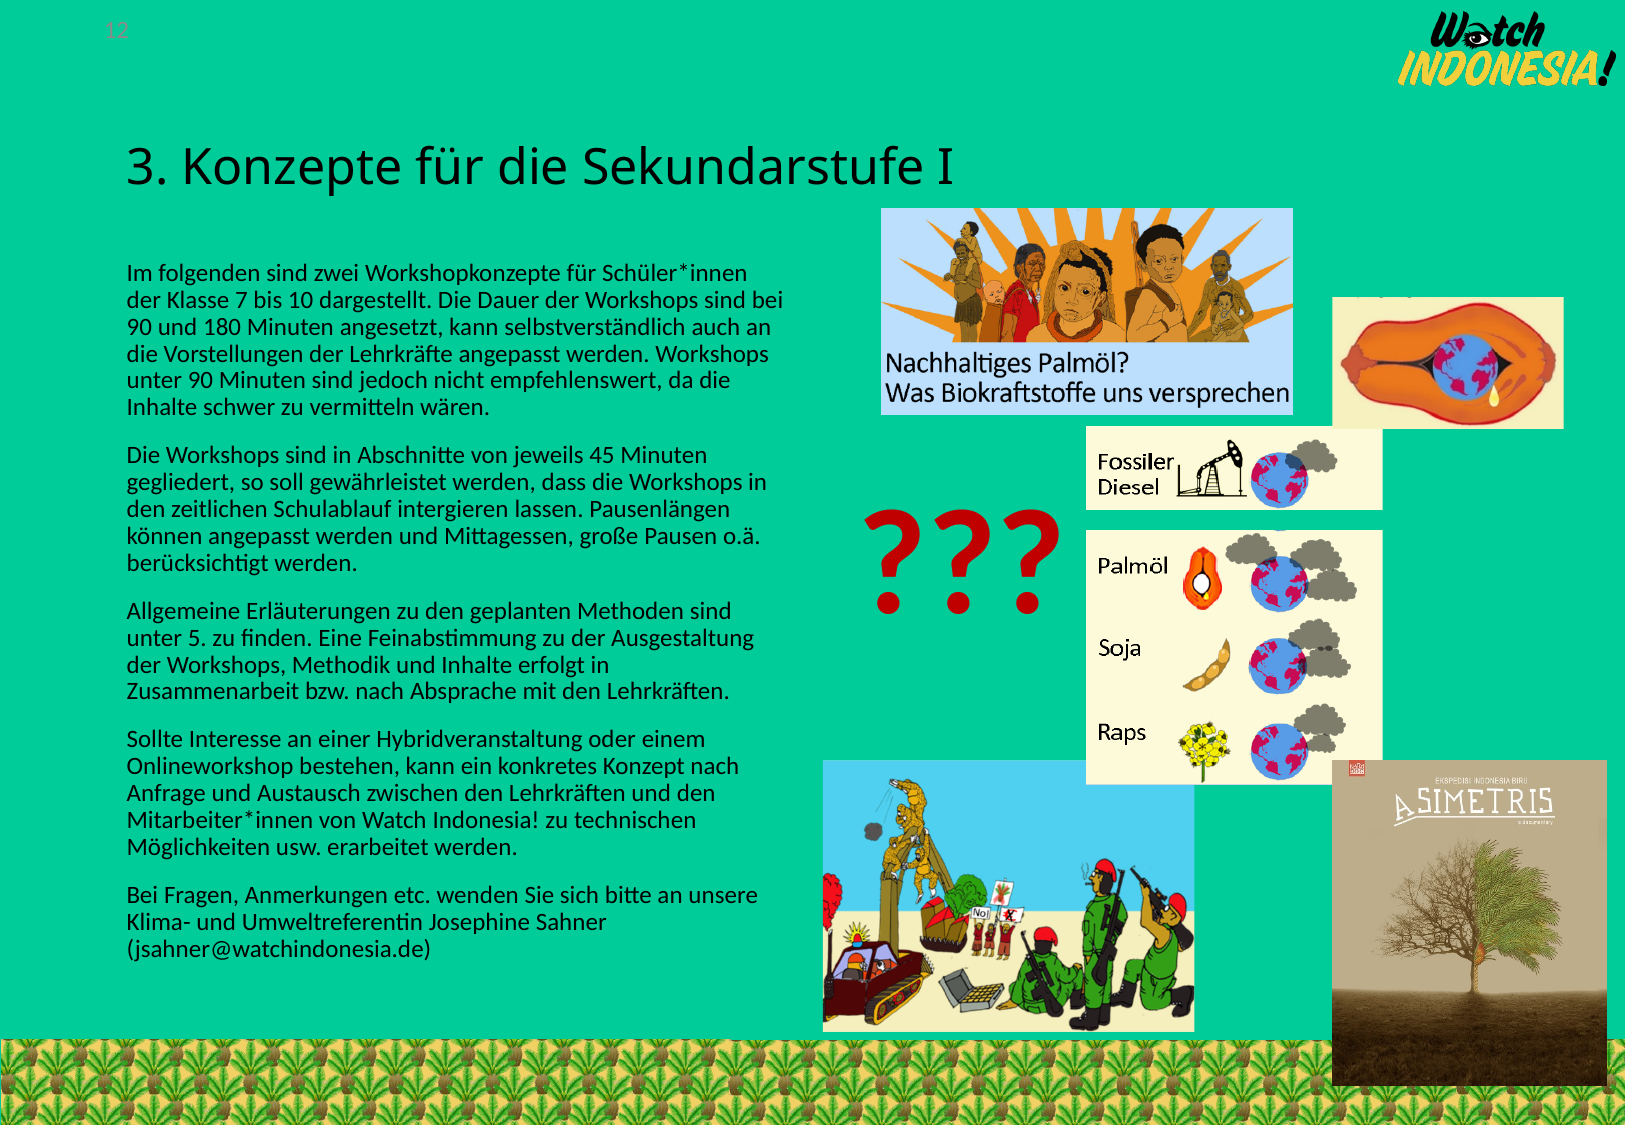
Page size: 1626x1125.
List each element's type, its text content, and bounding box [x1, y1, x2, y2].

list Im folgenden sind zwei Workshopkonzepte für Schüler*innen der Klasse 7 bis 10 dargestellt. Die Dauer der Workshops sind bei 90 und 180 Minuten angesetzt, kann selbstverständlich auch an die Vorstellungen der Lehrkräfte angepasst werden. Workshops unter 90 Minuten sind jedoch nicht empfehlenswert, da die Inhalte schwer zu vermitteln wären. Die Workshops sind in Abschnitte von jeweils 45 Minuten gegliedert, so soll gewährleistet werden, dass die Workshops in den zeitlichen Schulablauf intergieren lassen. Pausenlängen können angepasst werden und Mittagessen, große Pausen o.ä. berücksichtigt werden. Allgemeine Erläuterungen zu den geplanten Methoden sind unter 5. zu finden. Eine Feinabstimmung zu der Ausgestaltung der Workshops, Methodik und Inhalte erfolgt in Zusammenarbeit bzw. nach Absprache mit den Lehrkräften. Sollte Interesse an einer Hybridveranstaltung oder einem Onlineworkshop bestehen, kann ein konkretes Konzept nach Anfrage und Austausch zwischen den Lehrkräften und den Mitarbeiter*innen von Watch Indonesia! zu technischen Möglichkeiten usw. erarbeitet werden. Bei Fragen, Anmerkungen etc. wenden Sie sich bitte an unsere Klima- und Umweltreferentin Josephine Sahner (jsahner@watchindonesia.de) [111, 252, 803, 985]
picture [1, 760, 1625, 1125]
picture [1332, 297, 1564, 429]
picture [822, 760, 1195, 1032]
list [881, 208, 1293, 415]
text_box ??? [843, 456, 1085, 651]
title 3. Konzepte für die Sekundarstufe I [111, 59, 1514, 278]
slide_number 12 [0, 0, 300, 59]
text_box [1085, 426, 1383, 785]
picture [1398, 11, 1616, 86]
